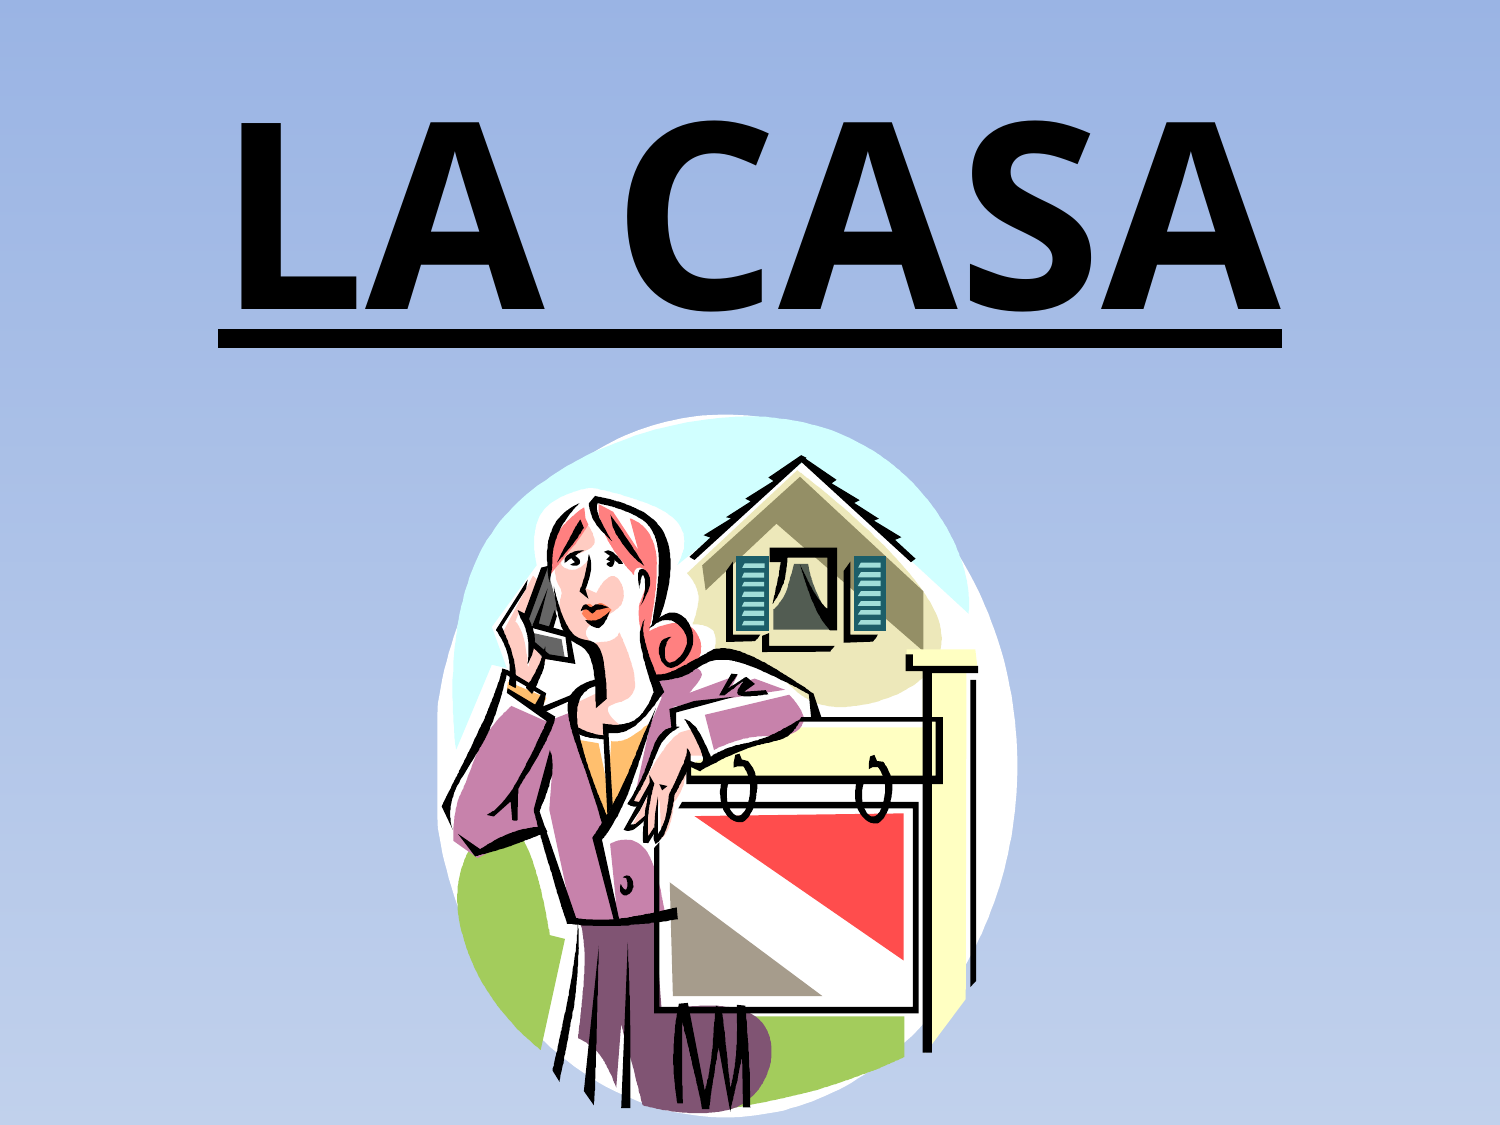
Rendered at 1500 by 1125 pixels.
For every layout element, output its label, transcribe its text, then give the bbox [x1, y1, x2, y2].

picture [437, 406, 1026, 1125]
text_box LA CASA [0, 41, 1500, 369]
